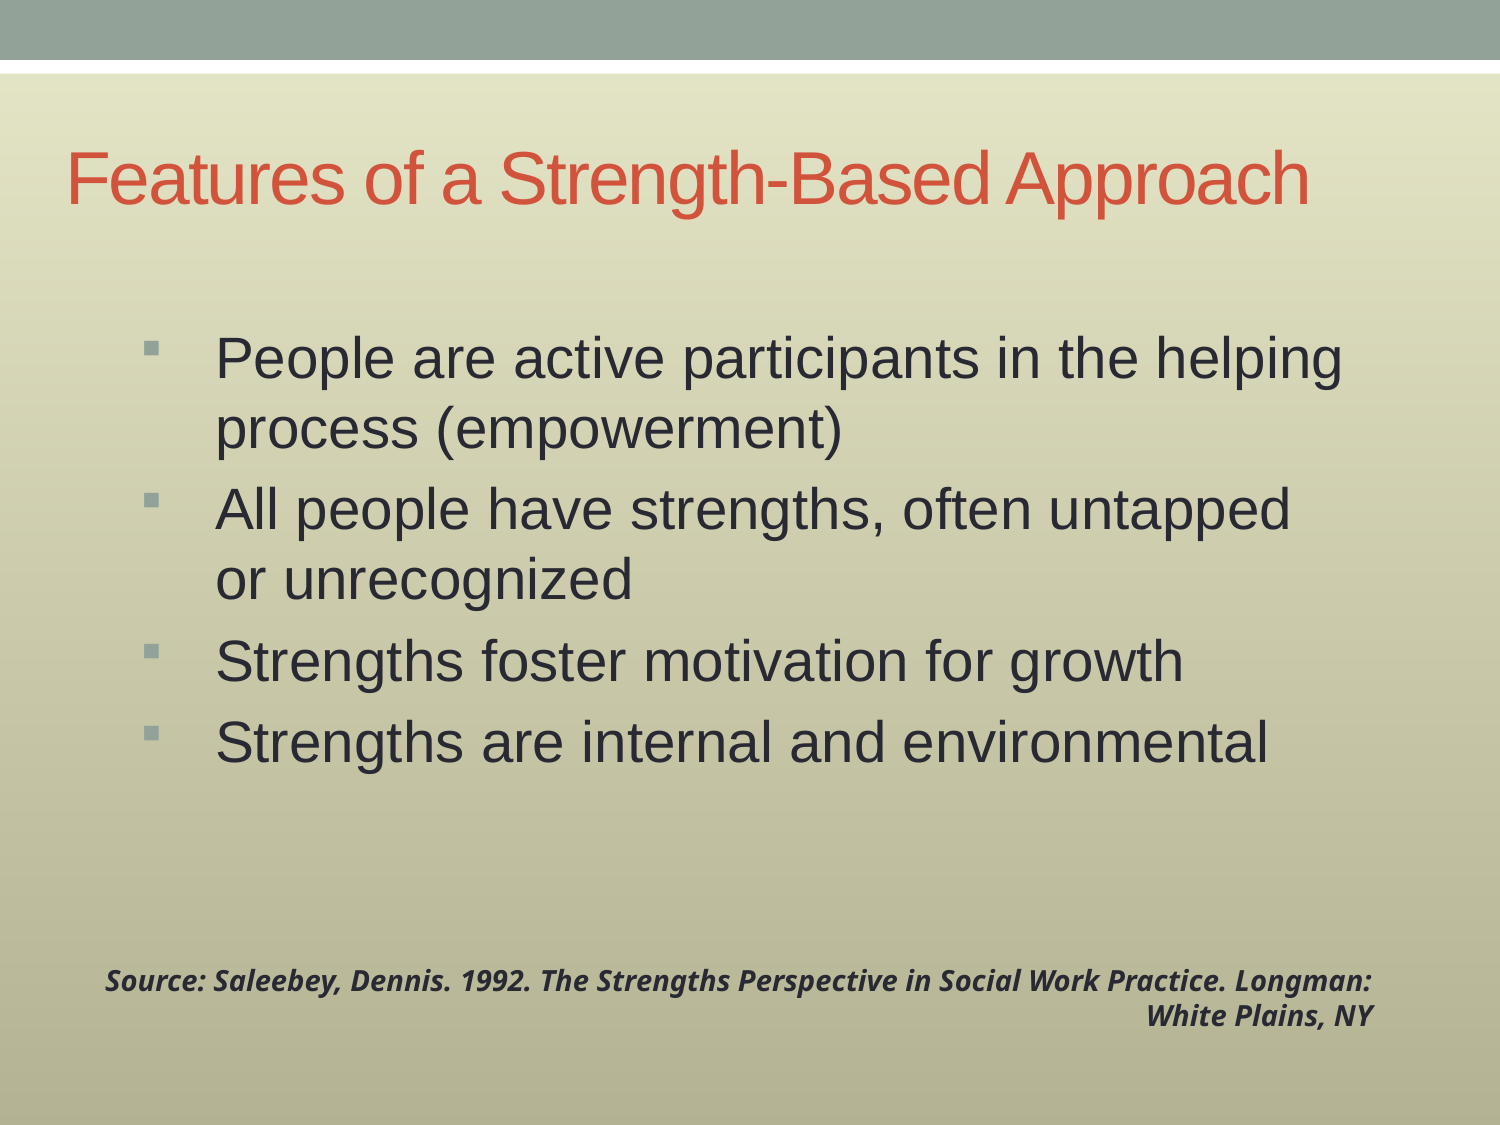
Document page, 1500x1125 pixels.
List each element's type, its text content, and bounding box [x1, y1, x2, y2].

title Features of a Strength-Based Approach [50, 99, 1338, 250]
list People are active participants in the helping process (empowerment) All people have strengths, often untapped or unrecognized Strengths foster motivation for growth Strengths are internal and environmental [125, 312, 1363, 825]
text_box Source: Saleebey, Dennis. 1992. The Strengths Perspective in Social Work Practice. Longman: White Plains, NY [62, 955, 1388, 1040]
